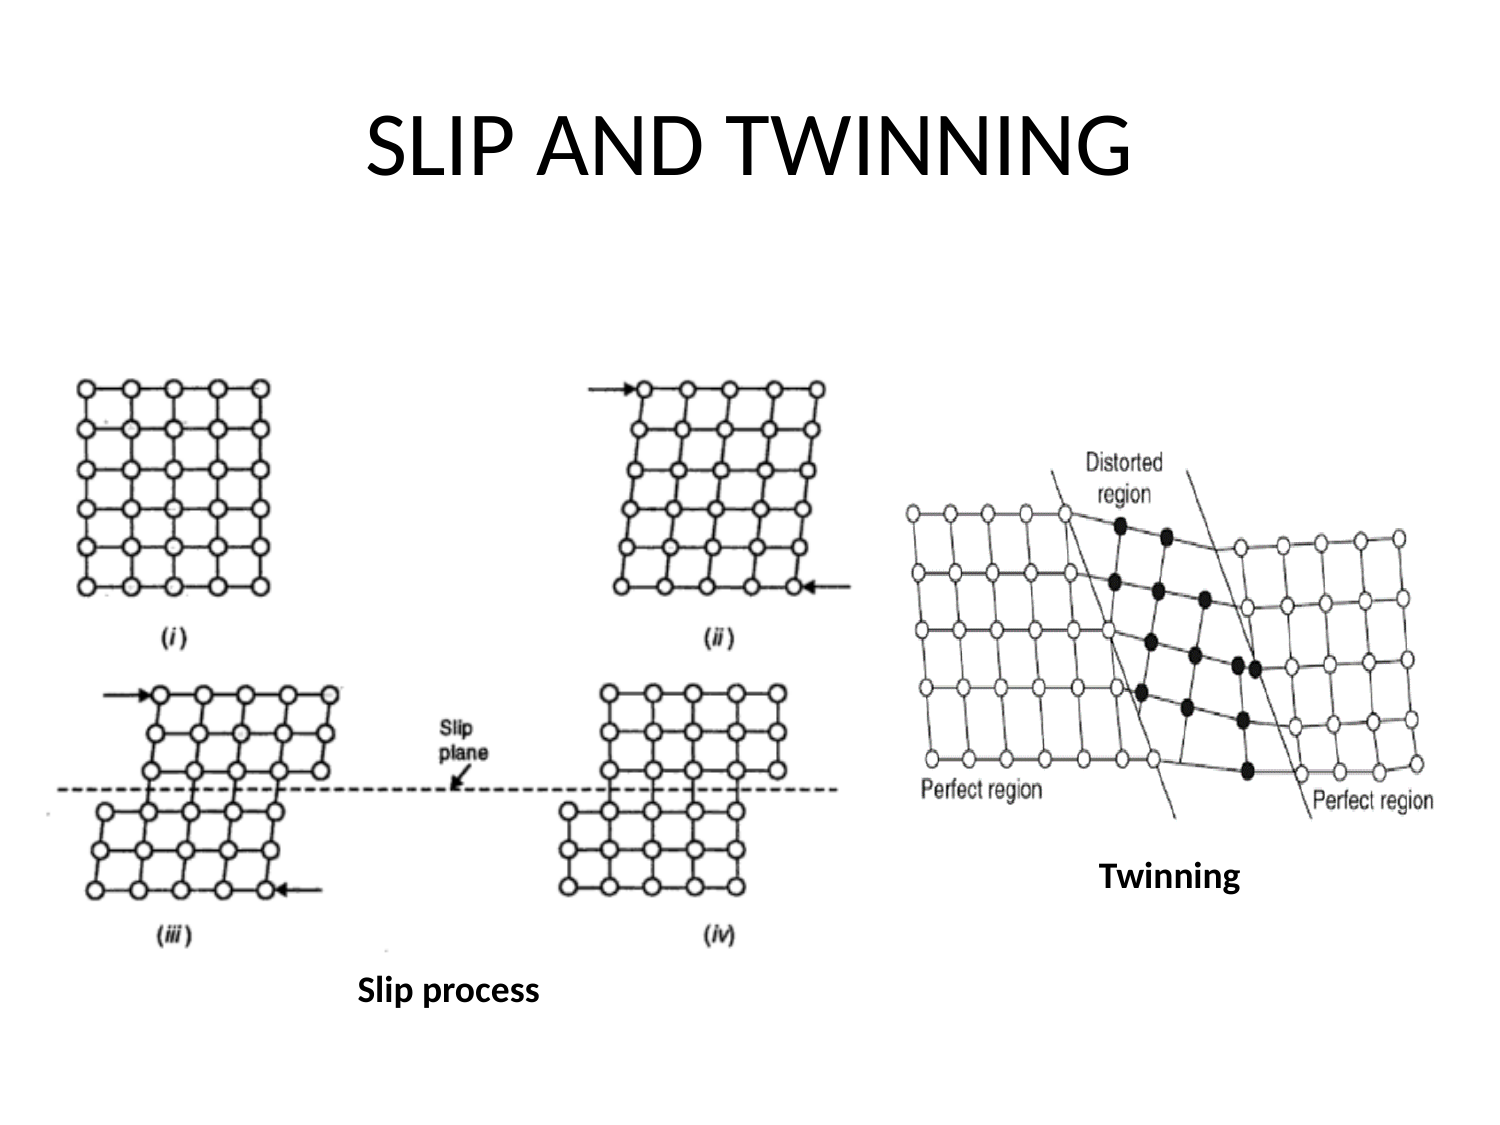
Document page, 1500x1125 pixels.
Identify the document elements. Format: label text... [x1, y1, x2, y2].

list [29, 366, 869, 958]
text_box Slip process [242, 966, 656, 1018]
title SLIP AND TWINNING [75, 45, 1425, 233]
text_box Twinning [1084, 844, 1262, 904]
picture [867, 432, 1477, 835]
